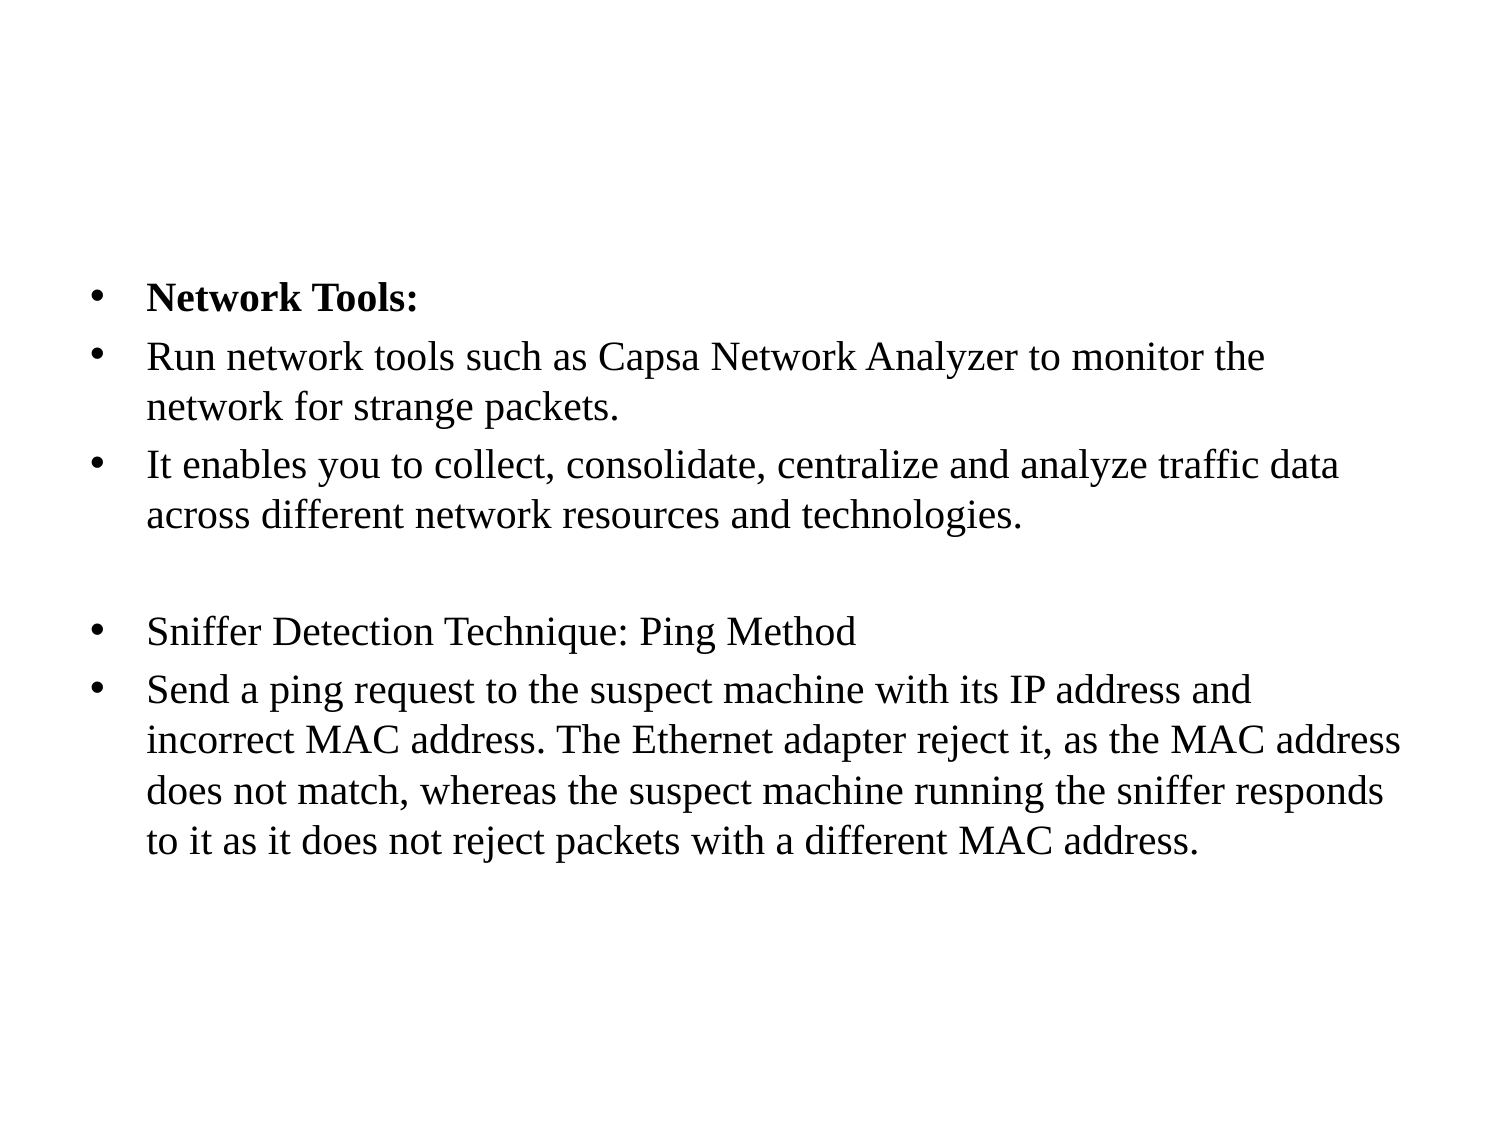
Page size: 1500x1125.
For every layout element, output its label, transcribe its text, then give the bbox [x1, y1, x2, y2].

list Network Tools: Run network tools such as Capsa Network Analyzer to monitor the network for strange packets. It enables you to collect, consolidate, centralize and analyze traffic data across different network resources and technologies. Sniffer Detection Technique: Ping Method Send a ping request to the suspect machine with its IP address and incorrect MAC address. The Ethernet adapter reject it, as the MAC address does not match, whereas the suspect machine running the sniffer responds to it as it does not reject packets with a different MAC address. [75, 262, 1425, 1005]
